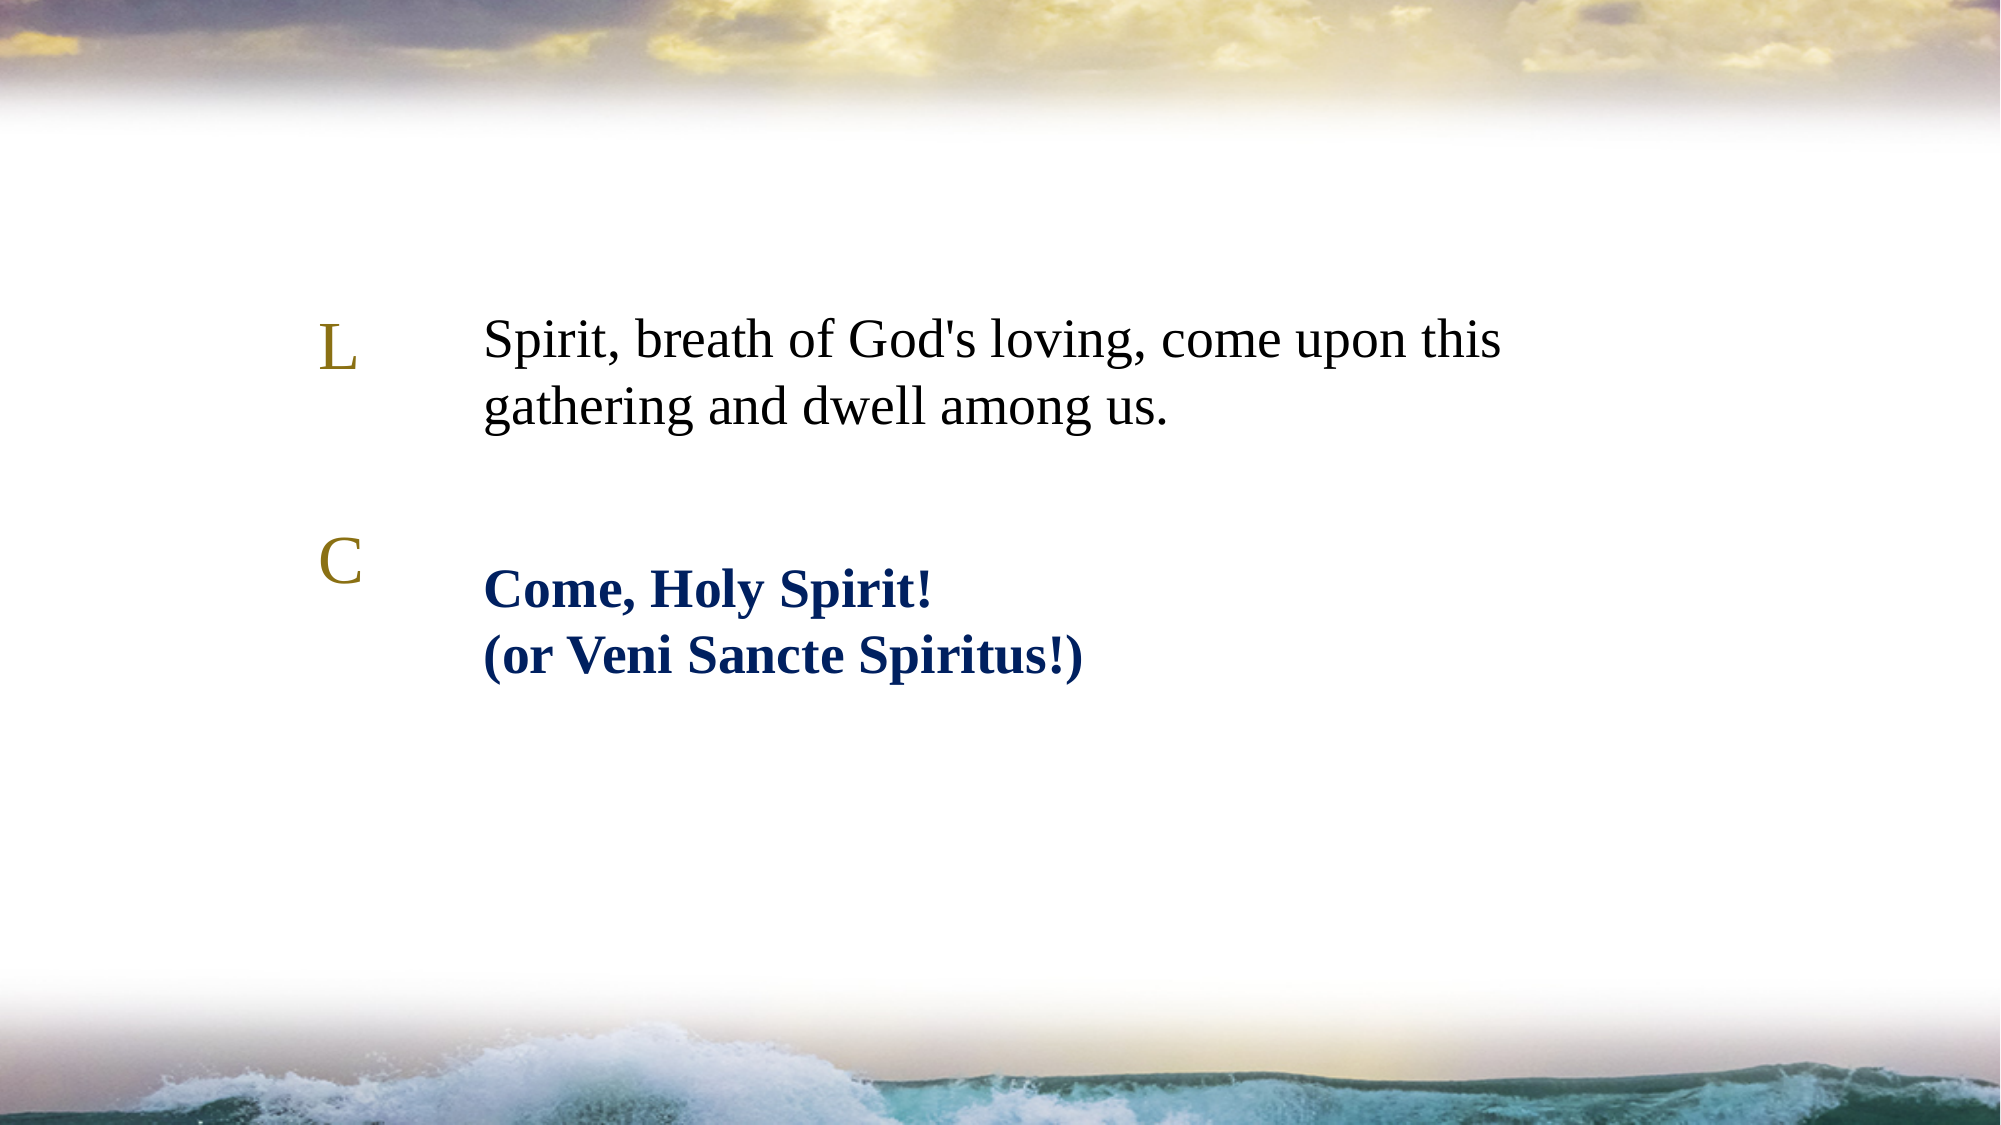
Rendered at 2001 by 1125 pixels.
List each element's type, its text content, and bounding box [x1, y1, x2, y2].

subtitle Spirit, breath of God's loving, come upon this gathering and dwell among us. [468, 294, 1626, 445]
picture [0, 0, 2001, 1125]
list L [303, 302, 445, 453]
title Come, Holy Spirit! (or Veni Sancte Spiritus!) [468, 542, 1626, 693]
list C [303, 517, 445, 608]
